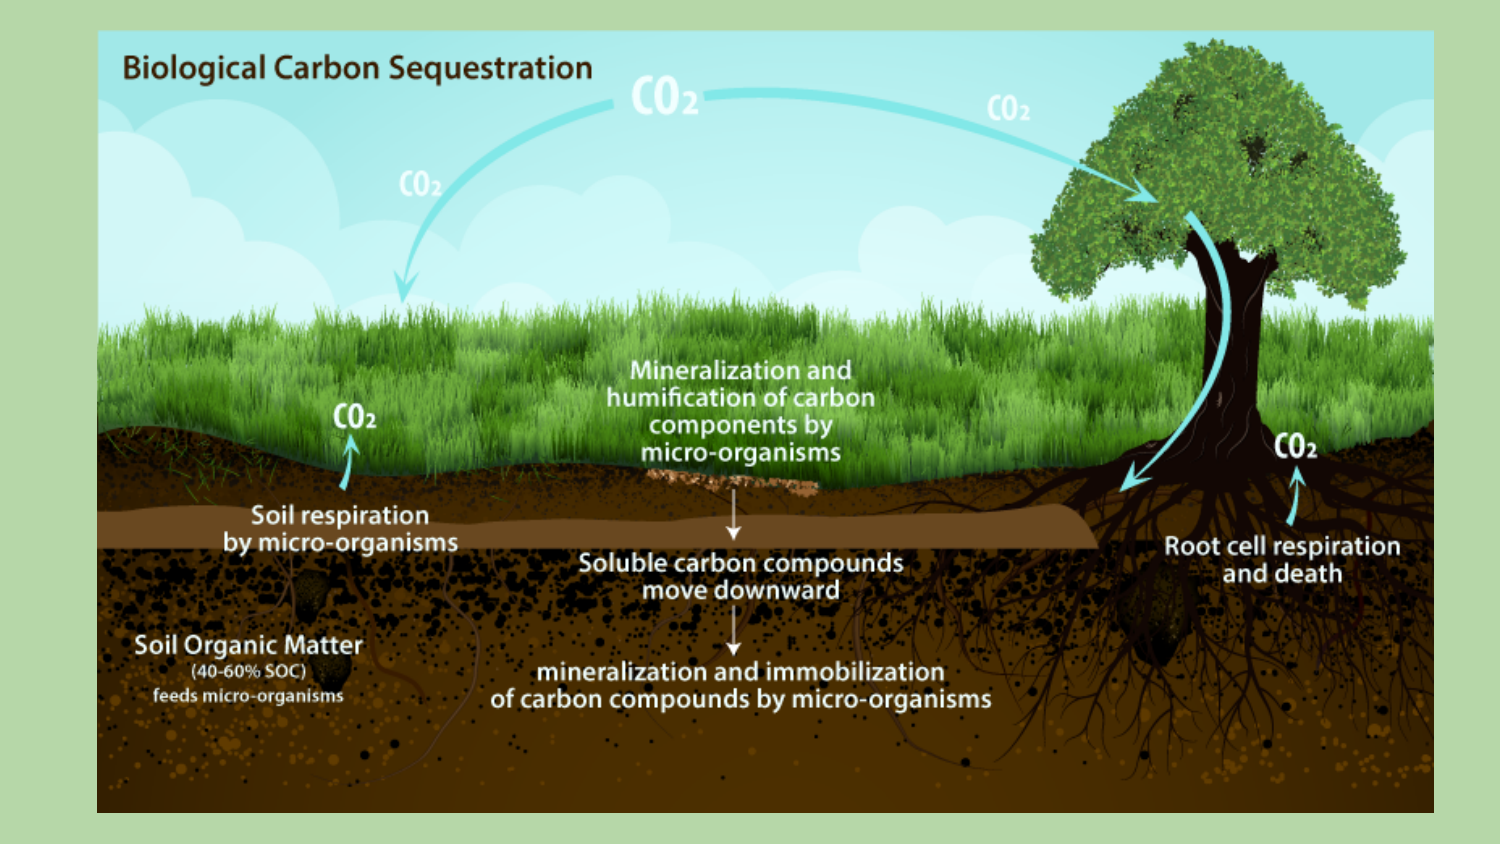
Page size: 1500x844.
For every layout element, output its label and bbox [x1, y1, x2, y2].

picture [96, 30, 1434, 814]
